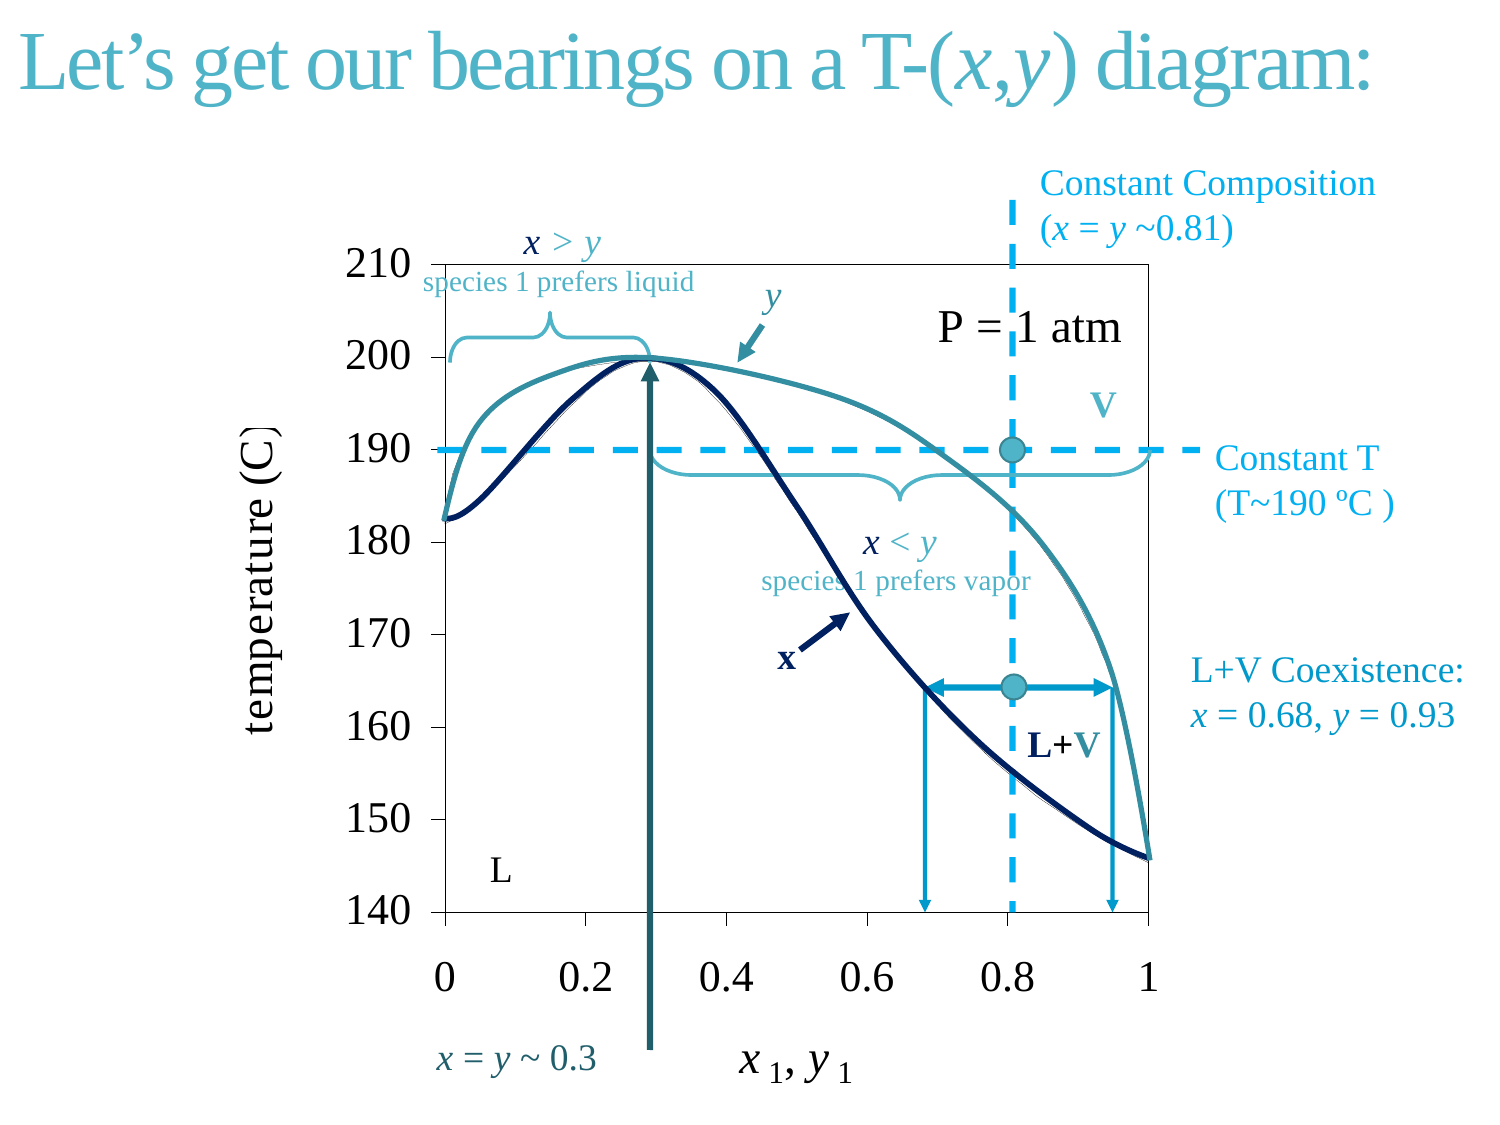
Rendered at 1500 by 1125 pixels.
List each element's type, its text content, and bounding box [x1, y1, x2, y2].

picture [1189, 229, 1197, 238]
picture [199, 206, 1201, 1125]
text_box Constant Composition (x = y ~0.81) [1025, 150, 1500, 255]
title Let’s get our bearings on a T-(x,y) diagram: [3, 0, 1479, 157]
text_box Constant T (T~190 ºC ) [1201, 425, 1417, 530]
text_box L+V Coexistence: x = 0.68, y = 0.93 [1201, 637, 1481, 743]
